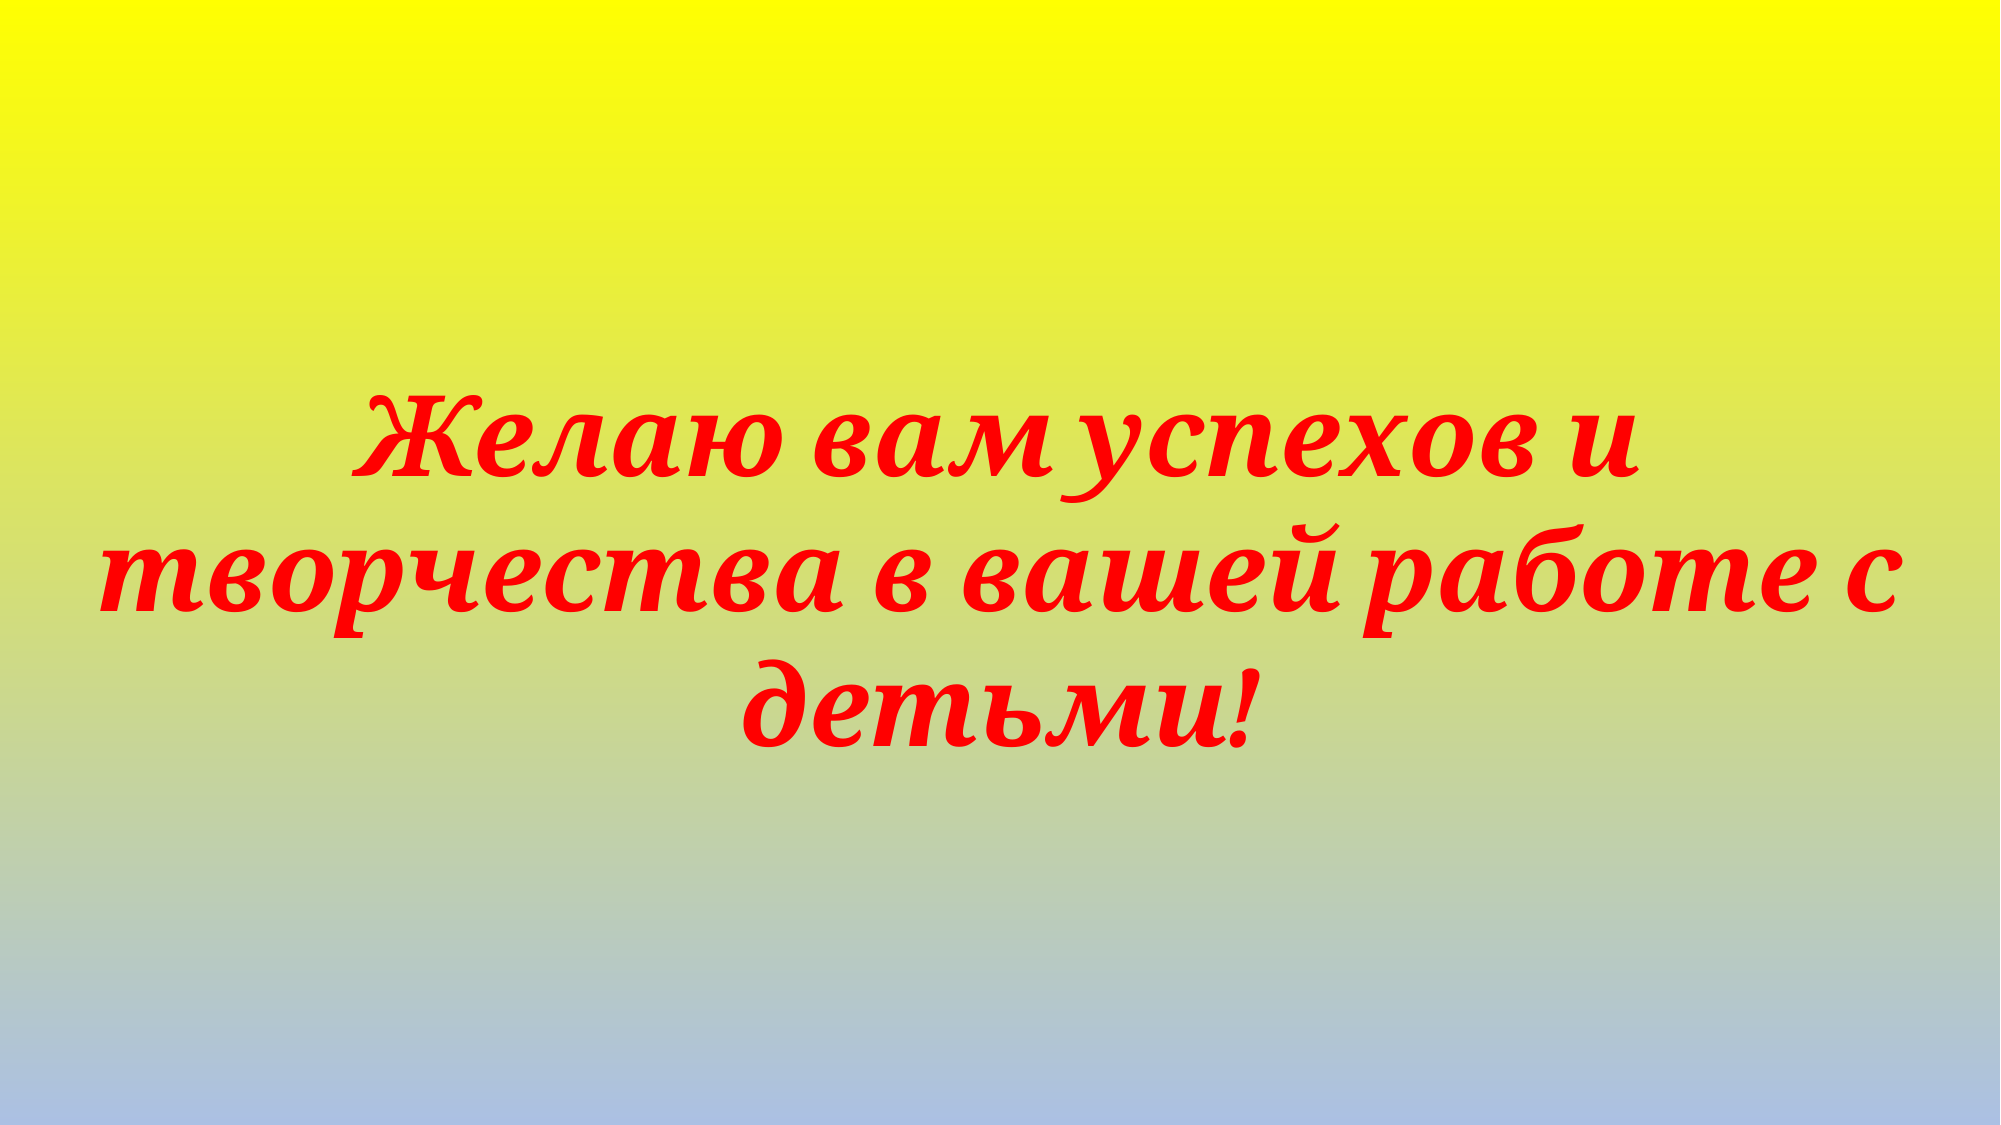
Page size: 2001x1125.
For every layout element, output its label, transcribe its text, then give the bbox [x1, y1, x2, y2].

text_box [0, 0, 2000, 196]
text_box [0, 776, 2000, 1125]
text_box Желаю вам успехов и творчества в вашей работе с детьми! [0, 196, 2000, 776]
